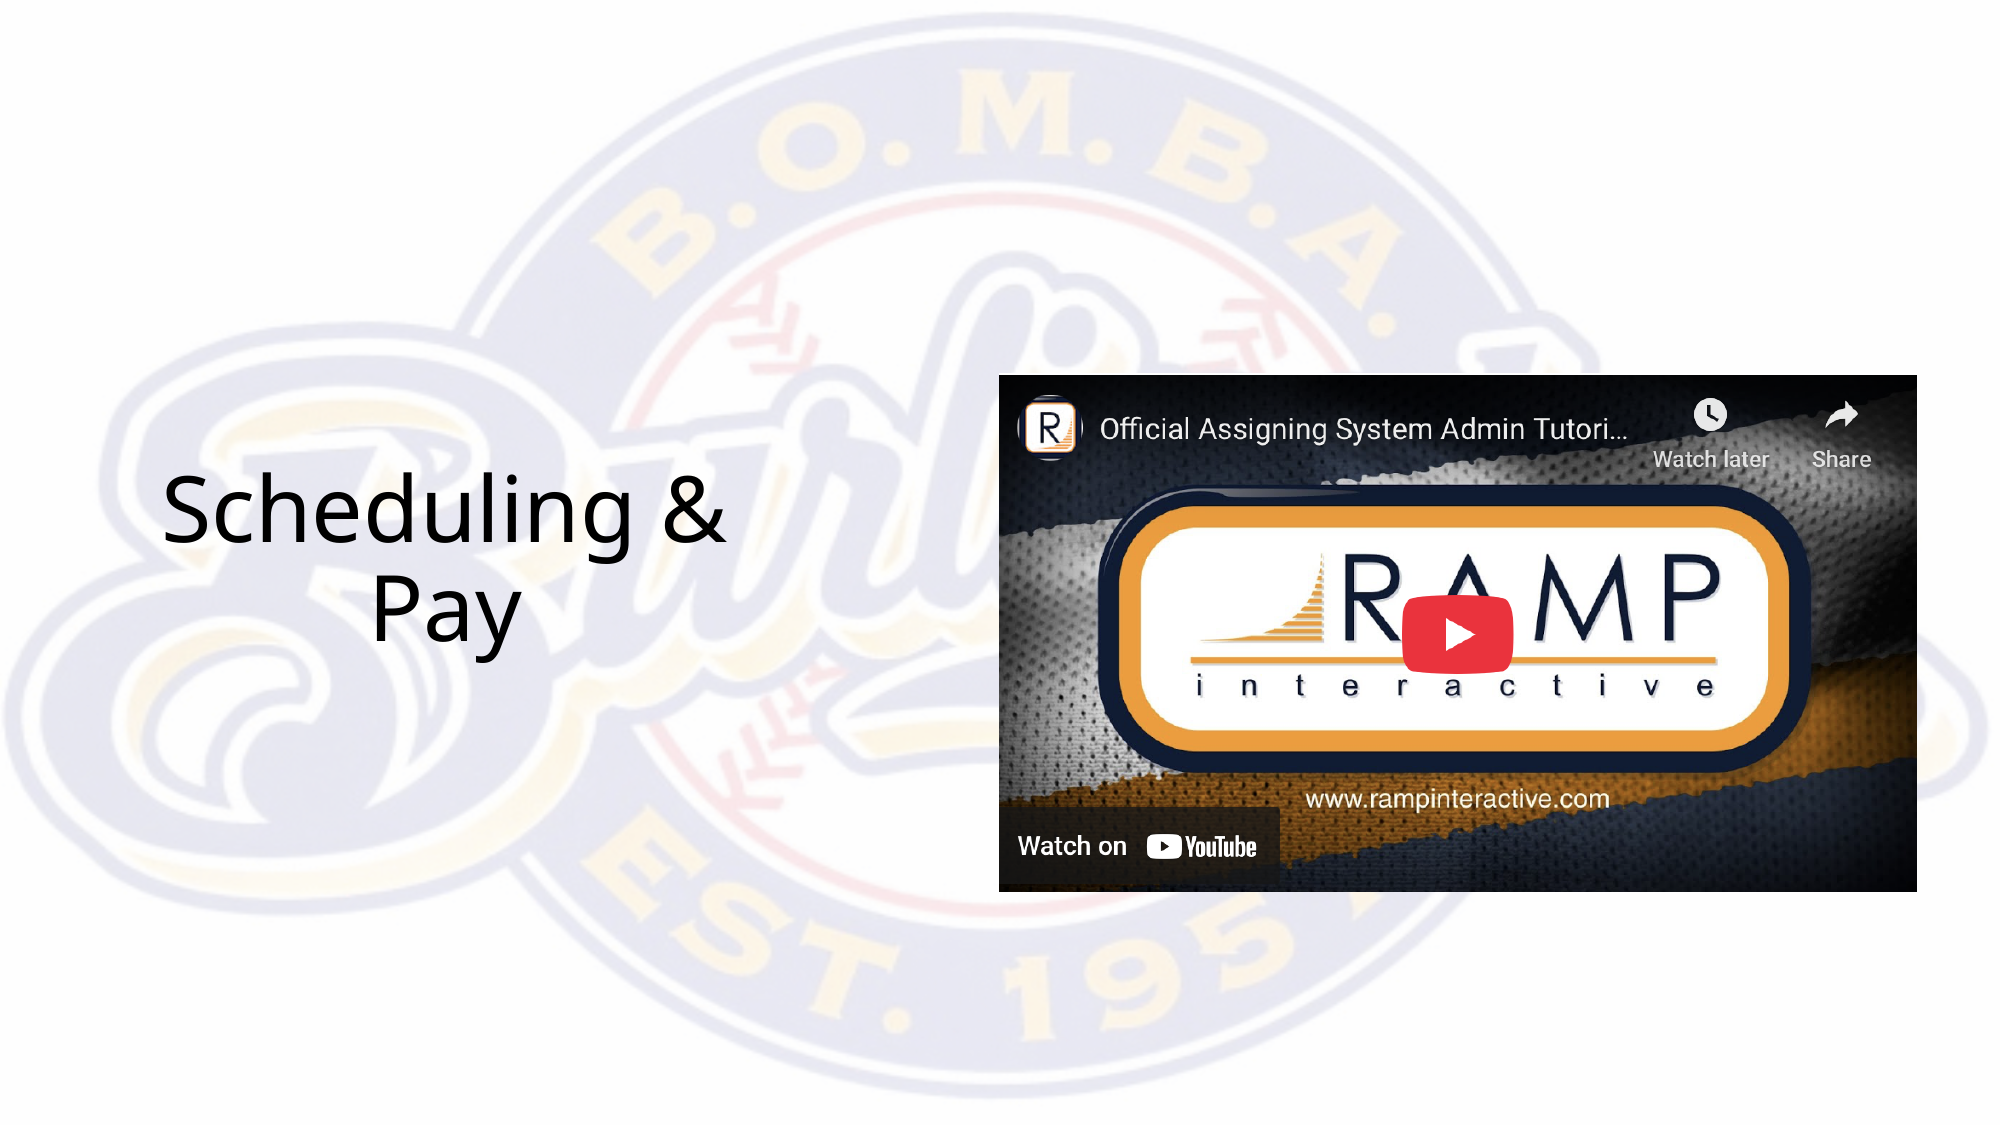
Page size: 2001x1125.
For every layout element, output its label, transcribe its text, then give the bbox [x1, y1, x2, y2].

picture [999, 372, 1918, 893]
title Scheduling & Pay [137, 453, 753, 672]
